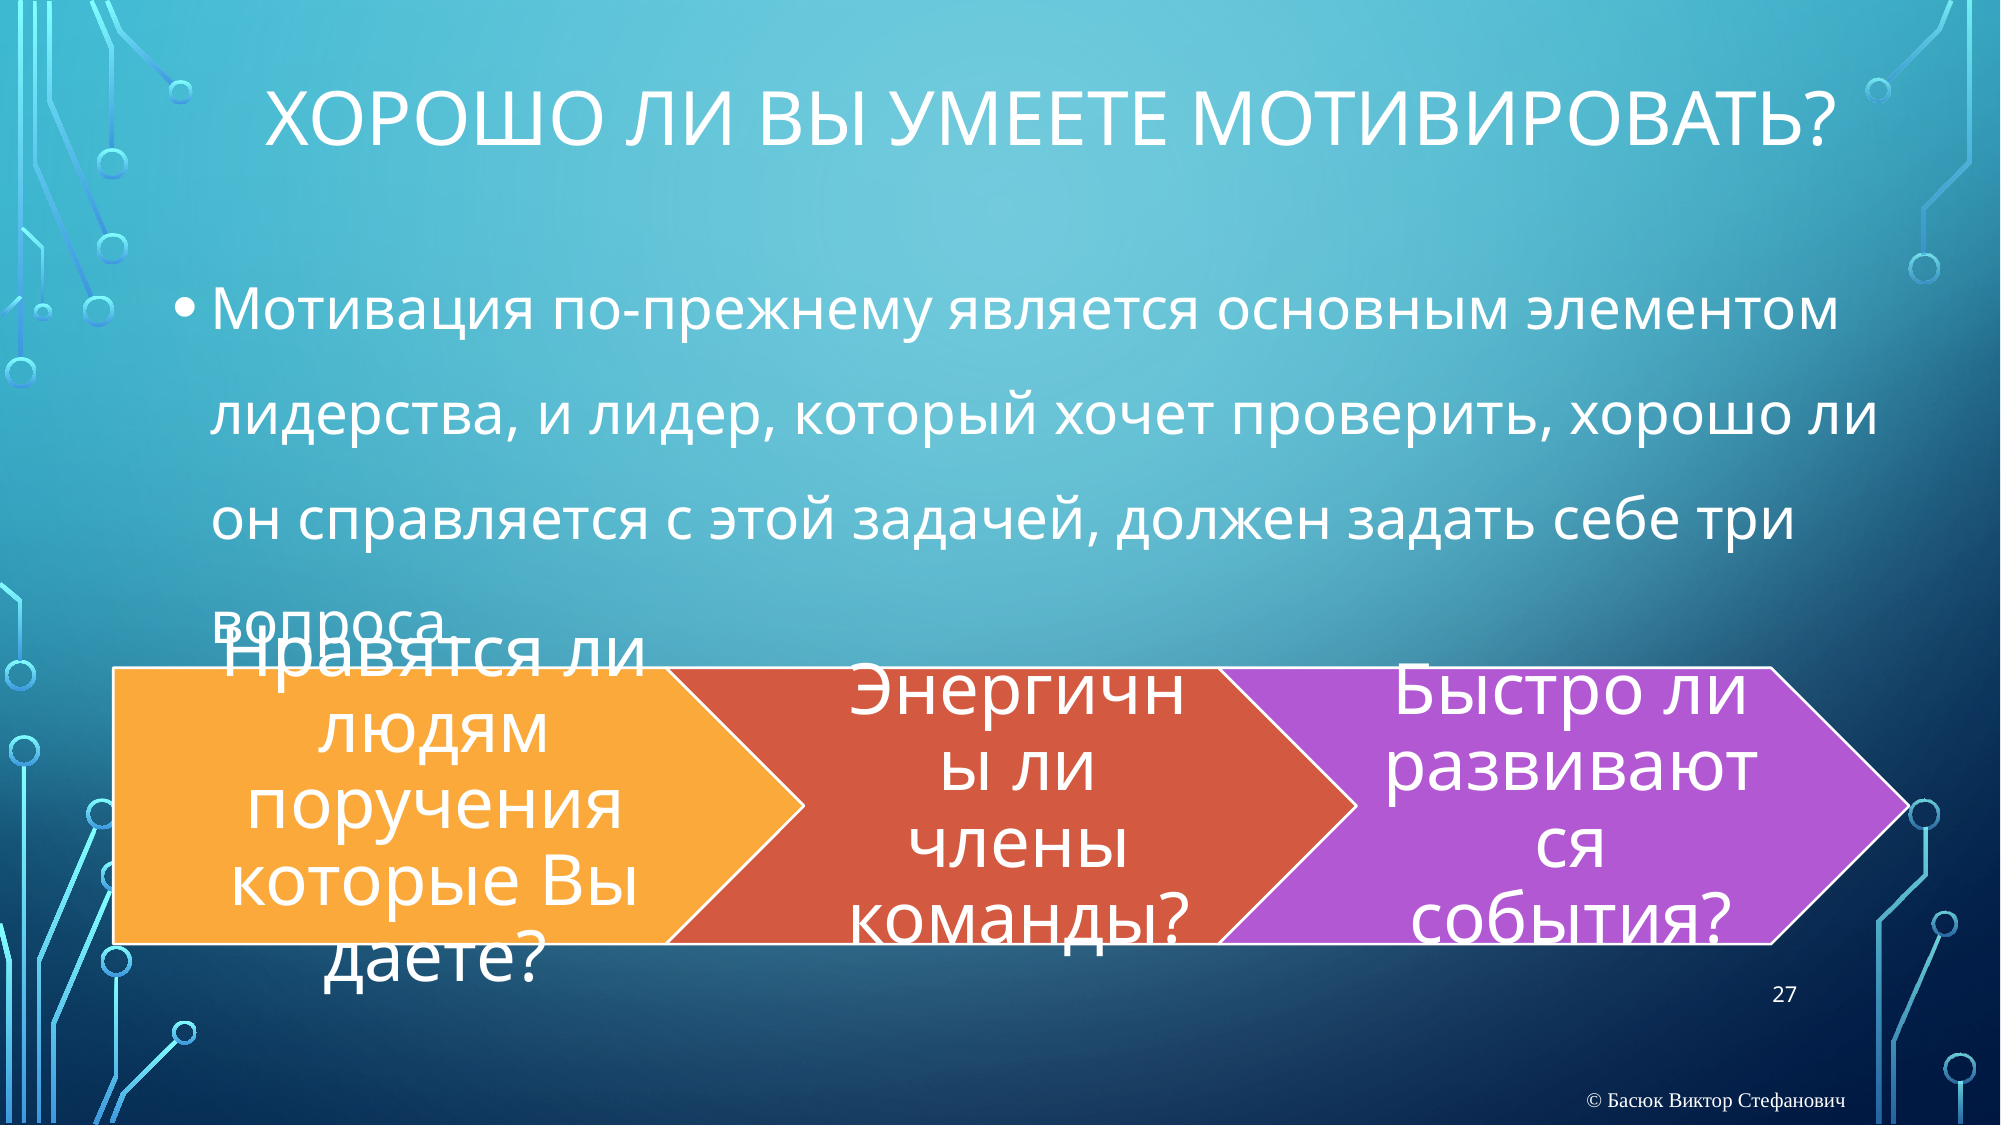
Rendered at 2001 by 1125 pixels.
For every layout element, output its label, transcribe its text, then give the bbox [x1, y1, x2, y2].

list Мотивация по-прежнему является основным элементом лидерства, и лидер, который хочет проверить, хорошо ли он справляется с этой задачей, должен задать себе три вопроса. [157, 228, 1933, 541]
text_box © Басюк Виктор Стефанович [1571, 1079, 1876, 1120]
title Хорошо ли Вы умеете мотивировать? [250, 0, 1876, 228]
slide_number 27 [1685, 965, 1813, 1025]
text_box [112, 666, 1911, 945]
